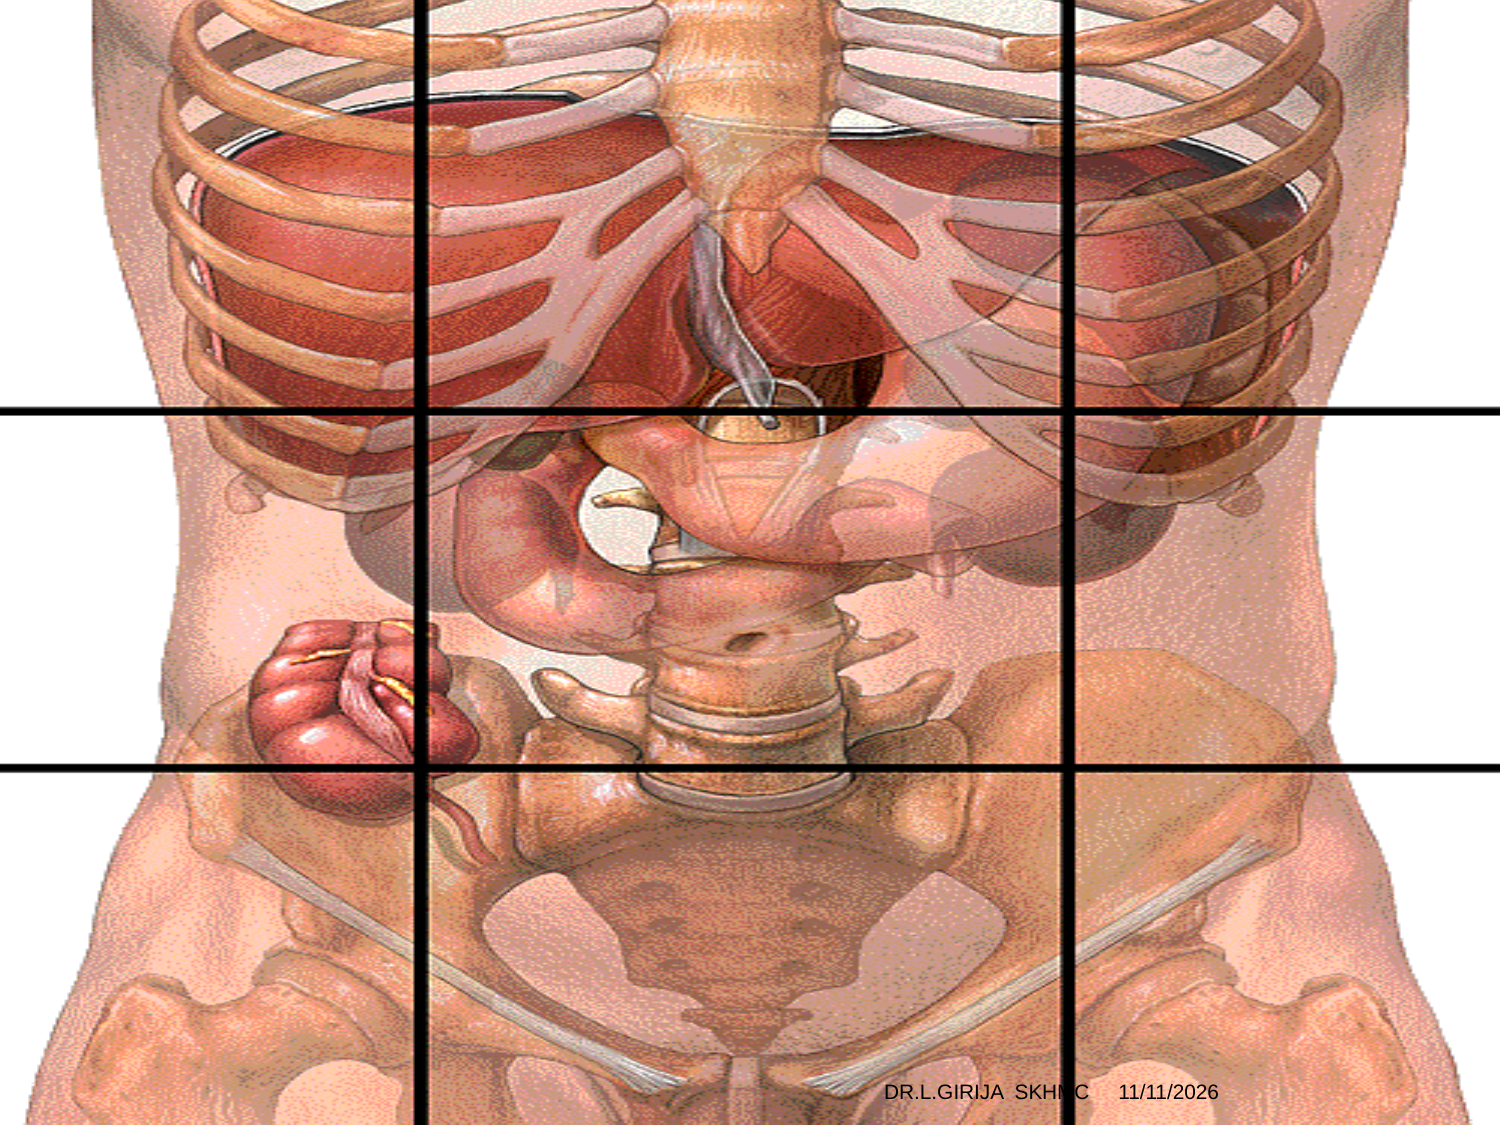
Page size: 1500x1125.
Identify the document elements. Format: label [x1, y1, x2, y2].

list [0, 0, 1500, 1125]
